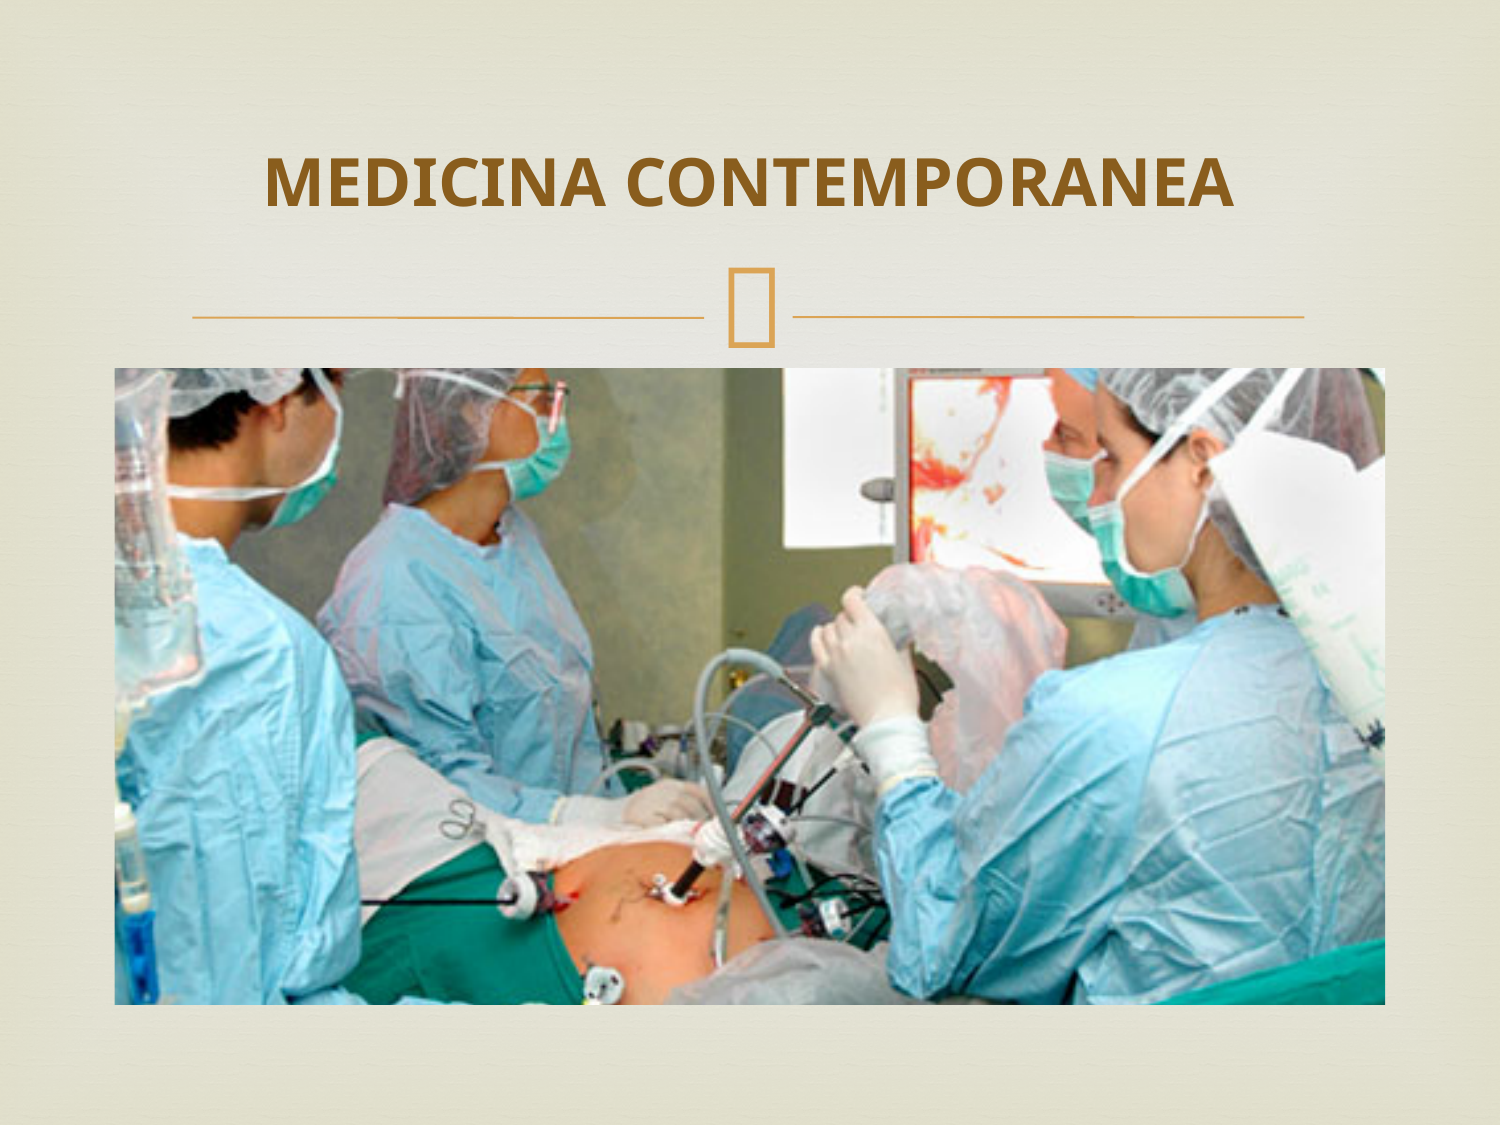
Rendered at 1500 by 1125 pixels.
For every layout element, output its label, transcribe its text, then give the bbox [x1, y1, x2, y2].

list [114, 368, 1386, 1006]
title MEDICINA CONTEMPORANEA [112, 93, 1386, 267]
